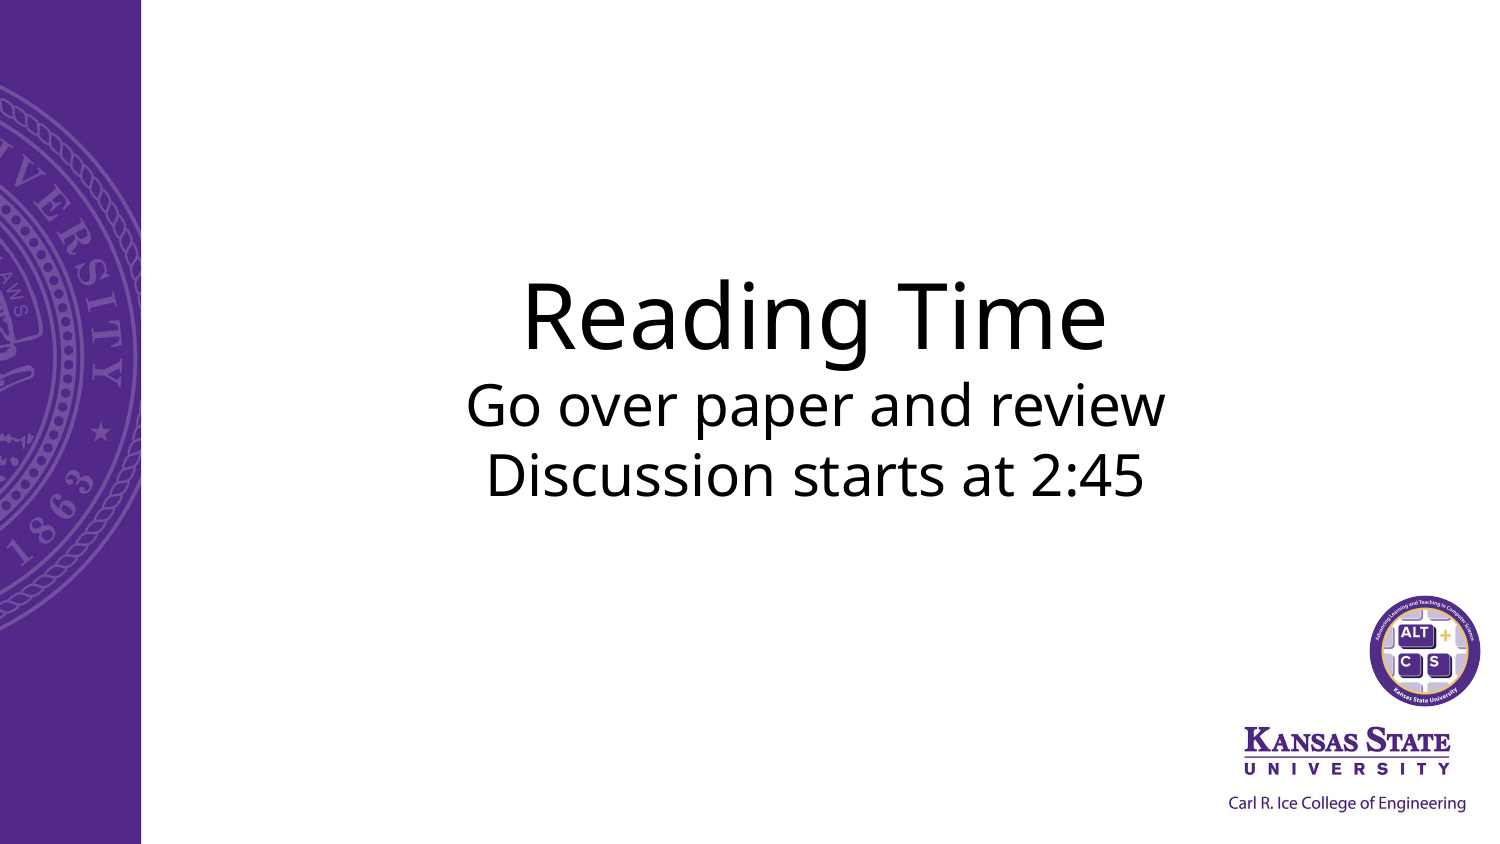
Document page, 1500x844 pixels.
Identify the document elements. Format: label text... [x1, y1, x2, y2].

picture [0, 0, 1500, 844]
title Reading Time Go over paper and review Discussion starts at 2:45 [146, 261, 1485, 505]
